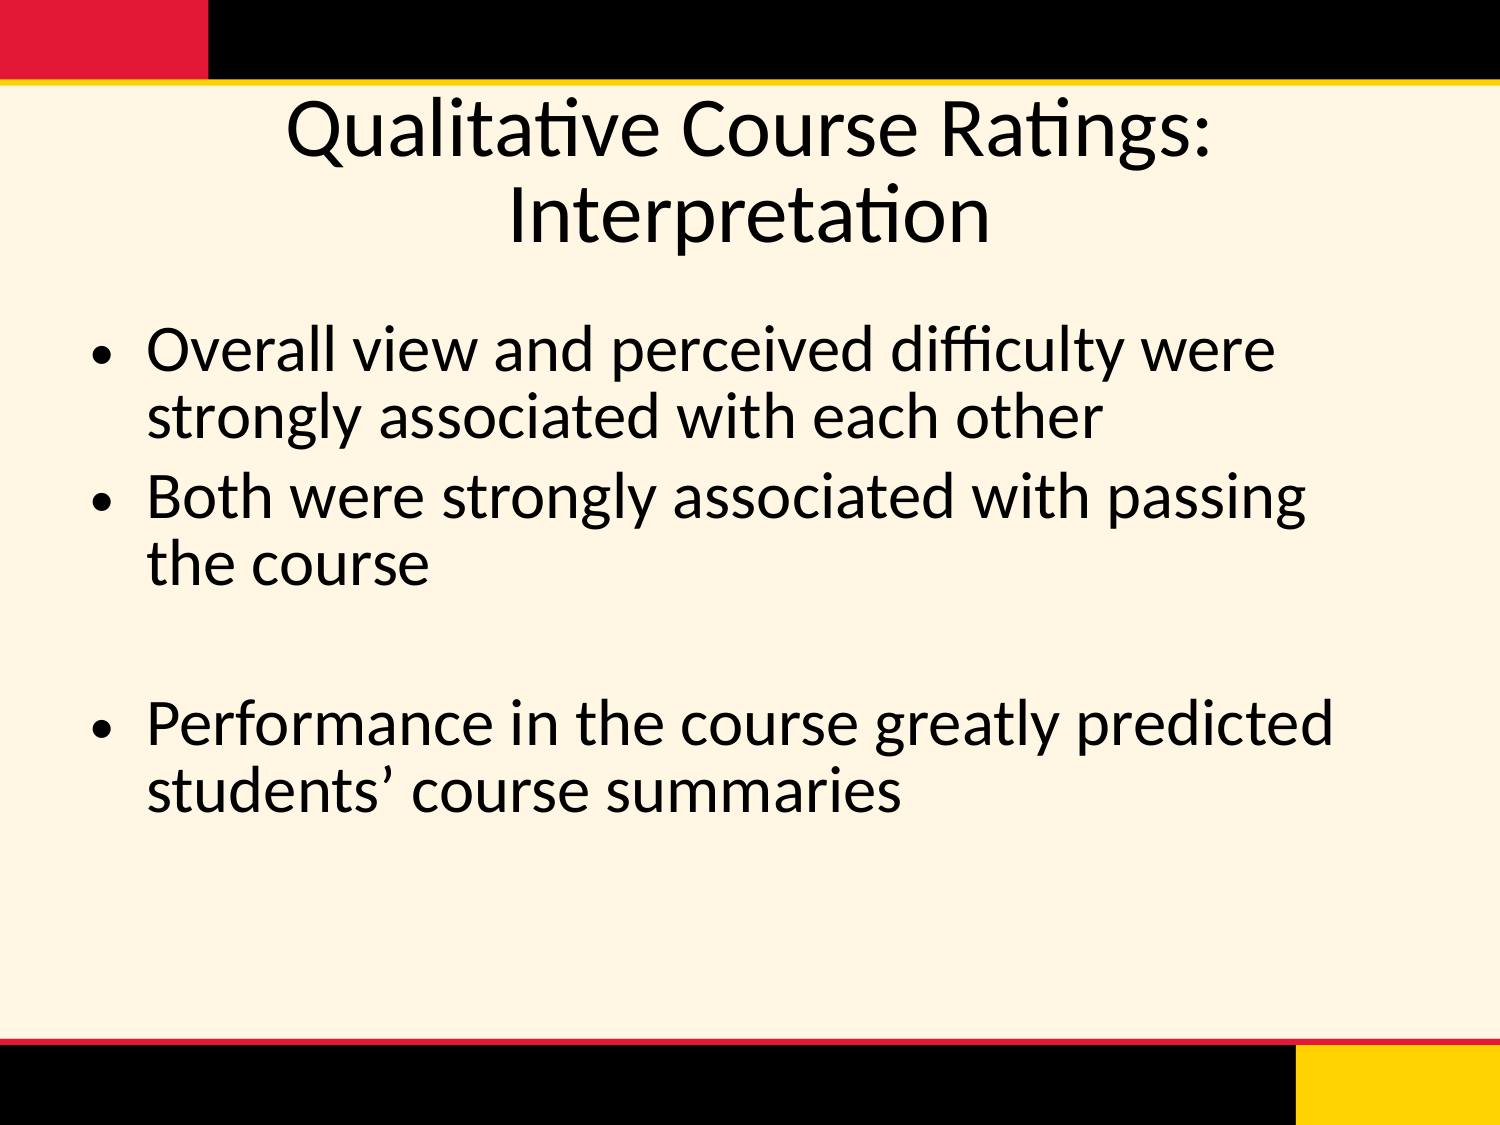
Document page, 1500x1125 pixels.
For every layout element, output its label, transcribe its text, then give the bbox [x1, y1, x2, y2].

picture [0, 0, 1500, 1125]
title Qualitative Course Ratings: Interpretation [75, 84, 1425, 272]
list Overall view and perceived difficulty were strongly associated with each other Both were strongly associated with passing the course Performance in the course greatly predicted students’ course summaries [75, 313, 1425, 1005]
